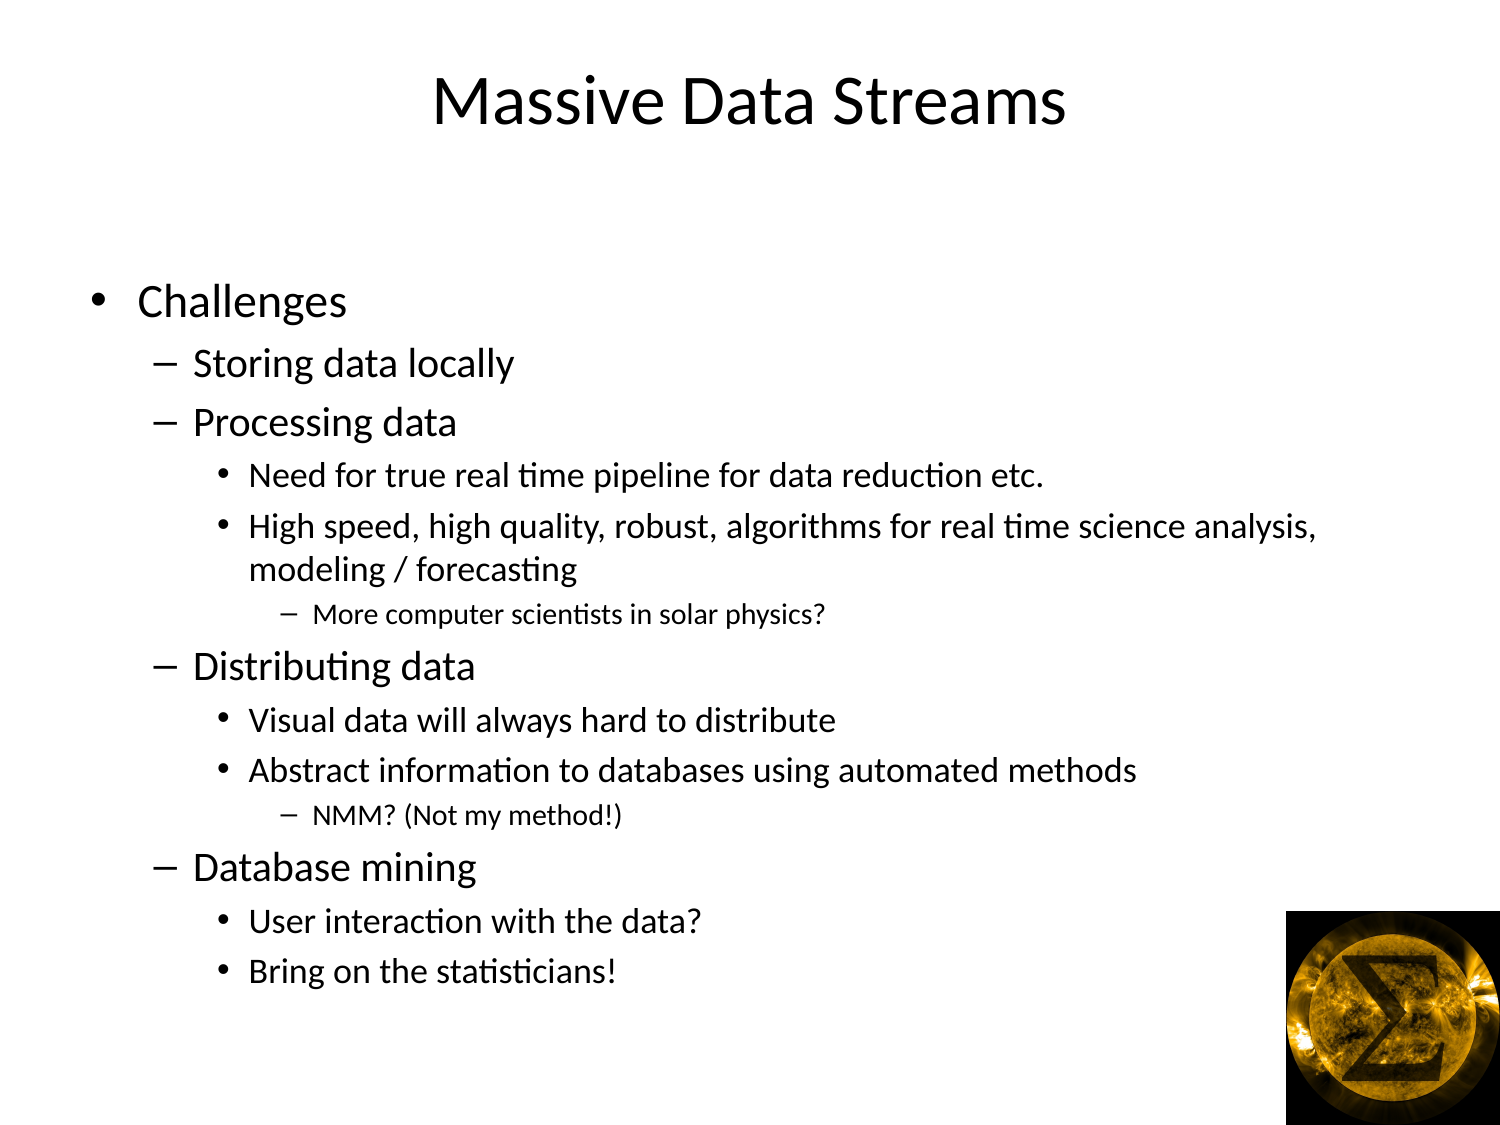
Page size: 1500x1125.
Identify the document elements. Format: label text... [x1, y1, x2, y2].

picture [1286, 911, 1500, 1125]
title Massive Data Streams [75, 45, 1425, 233]
list Challenges Storing data locally Processing data Need for true real time pipeline for data reduction etc. High speed, high quality, robust, algorithms for real time science analysis, modeling / forecasting More computer scientists in solar physics? Distributing data Visual data will always hard to distribute Abstract information to databases using automated methods NMM? (Not my method!) Database mining User interaction with the data? Bring on the statisticians! [75, 262, 1425, 1005]
